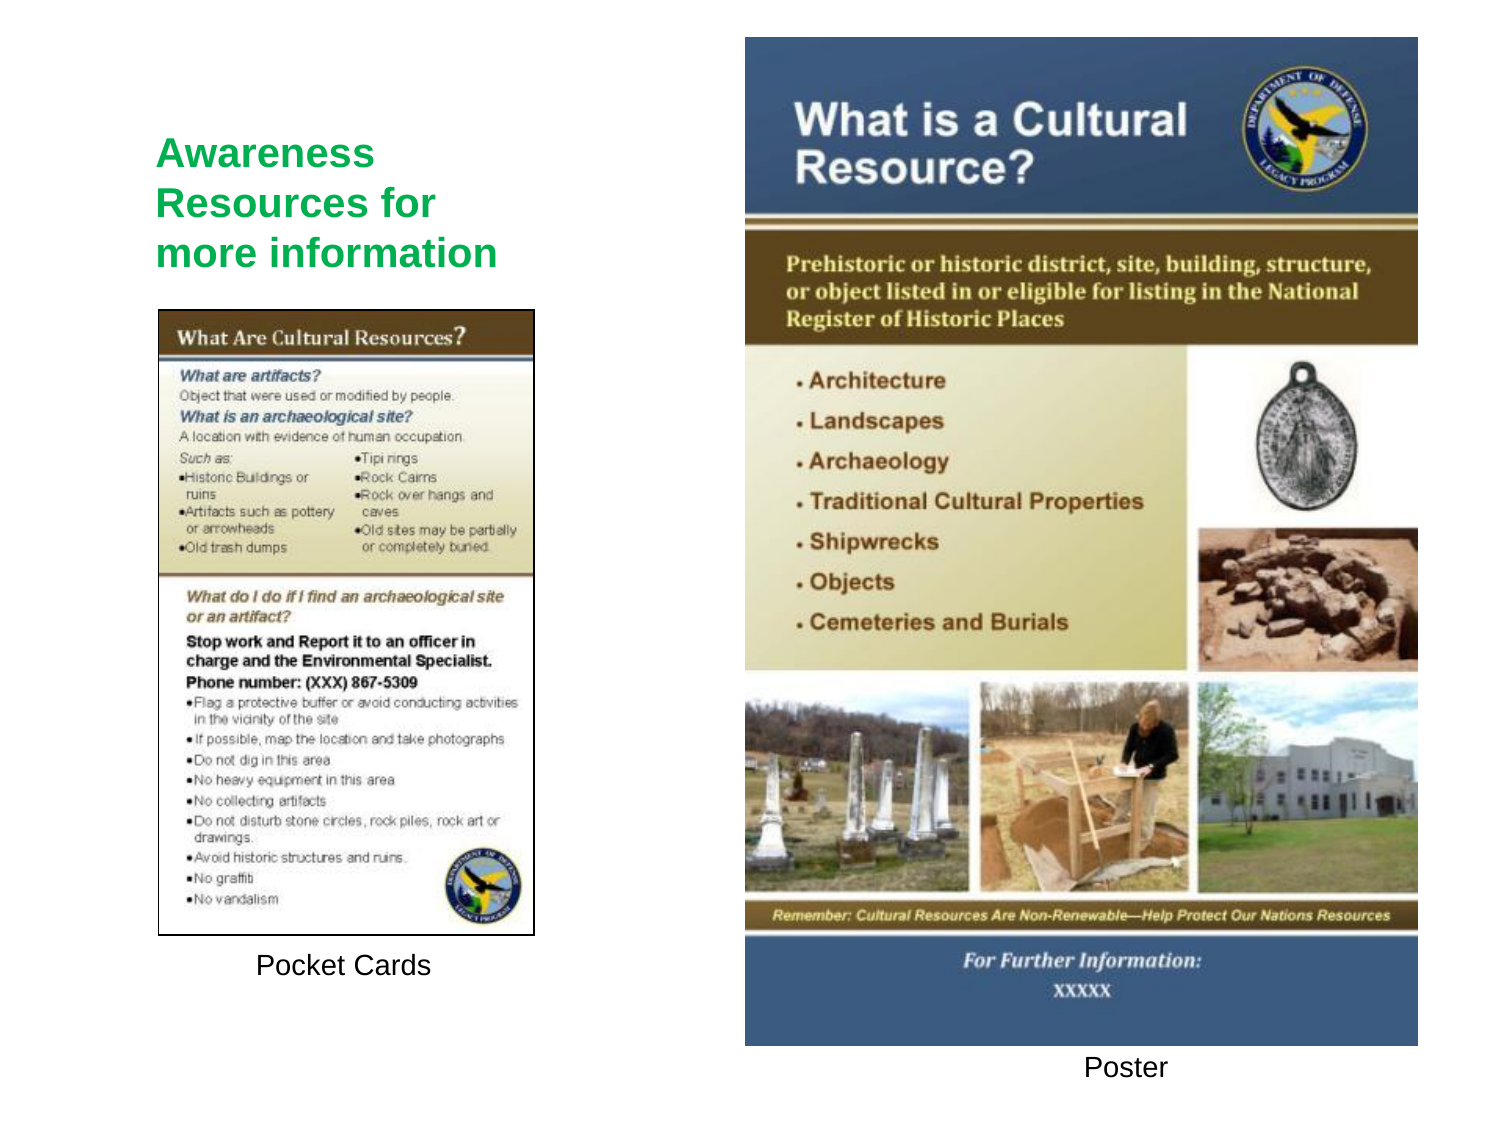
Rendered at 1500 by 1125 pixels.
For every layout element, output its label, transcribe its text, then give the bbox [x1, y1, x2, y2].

text_box Awareness Resources for more information [140, 118, 532, 284]
picture [159, 310, 534, 935]
text_box Pocket Cards [241, 944, 447, 989]
text_box Poster [1069, 1055, 1184, 1091]
picture [745, 37, 1418, 1046]
text_box [74, 37, 569, 229]
